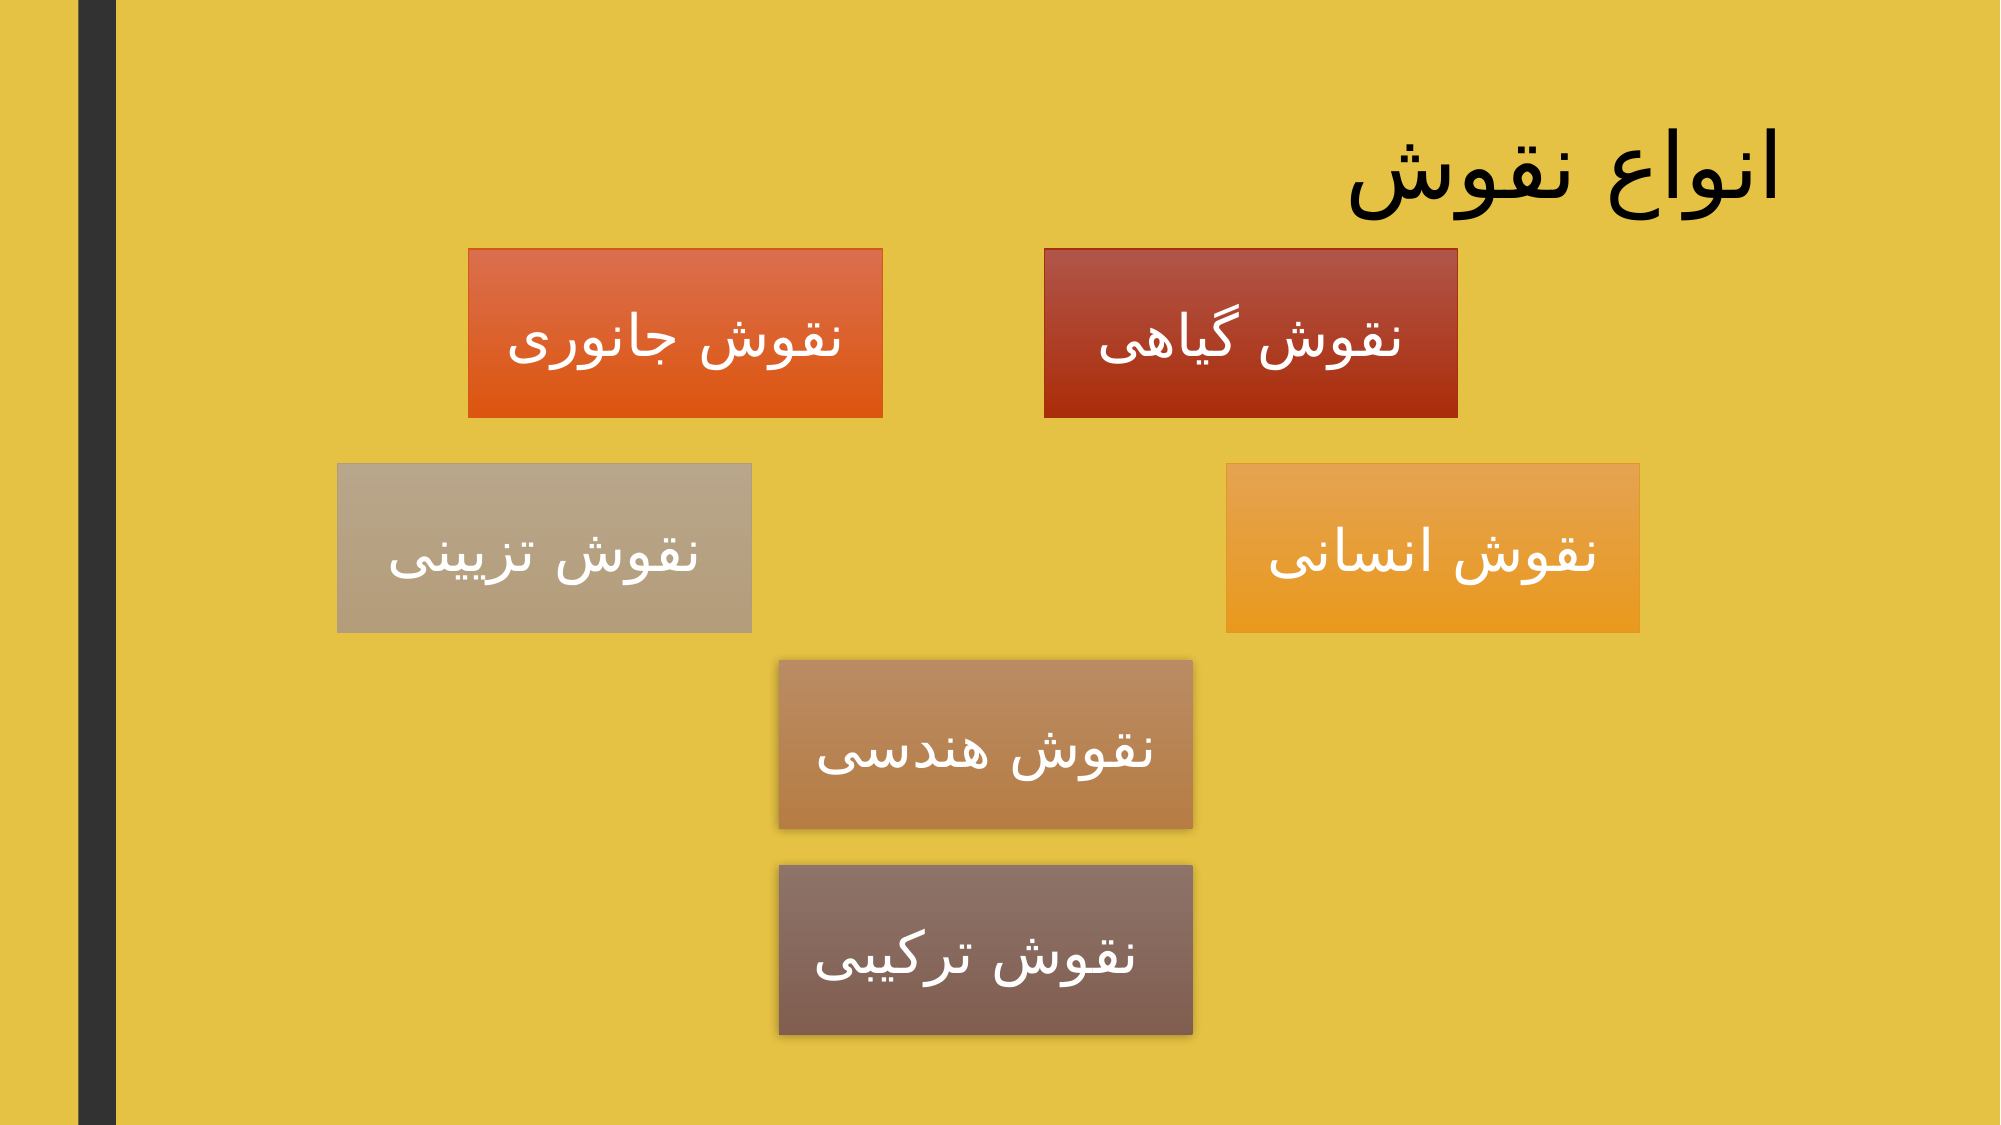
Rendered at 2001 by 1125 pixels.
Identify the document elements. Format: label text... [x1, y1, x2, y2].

text_box نقوش گیاهی [1044, 248, 1458, 418]
text_box نقوش انسانی [1226, 463, 1640, 633]
text_box نقوش جانوری [468, 248, 883, 418]
text_box نقوش ترکیبی [779, 865, 1193, 1035]
text_box نقوش تزیینی [337, 463, 752, 633]
text_box نقوش هندسی [779, 660, 1193, 829]
title انواع نقوش [225, 112, 1800, 357]
